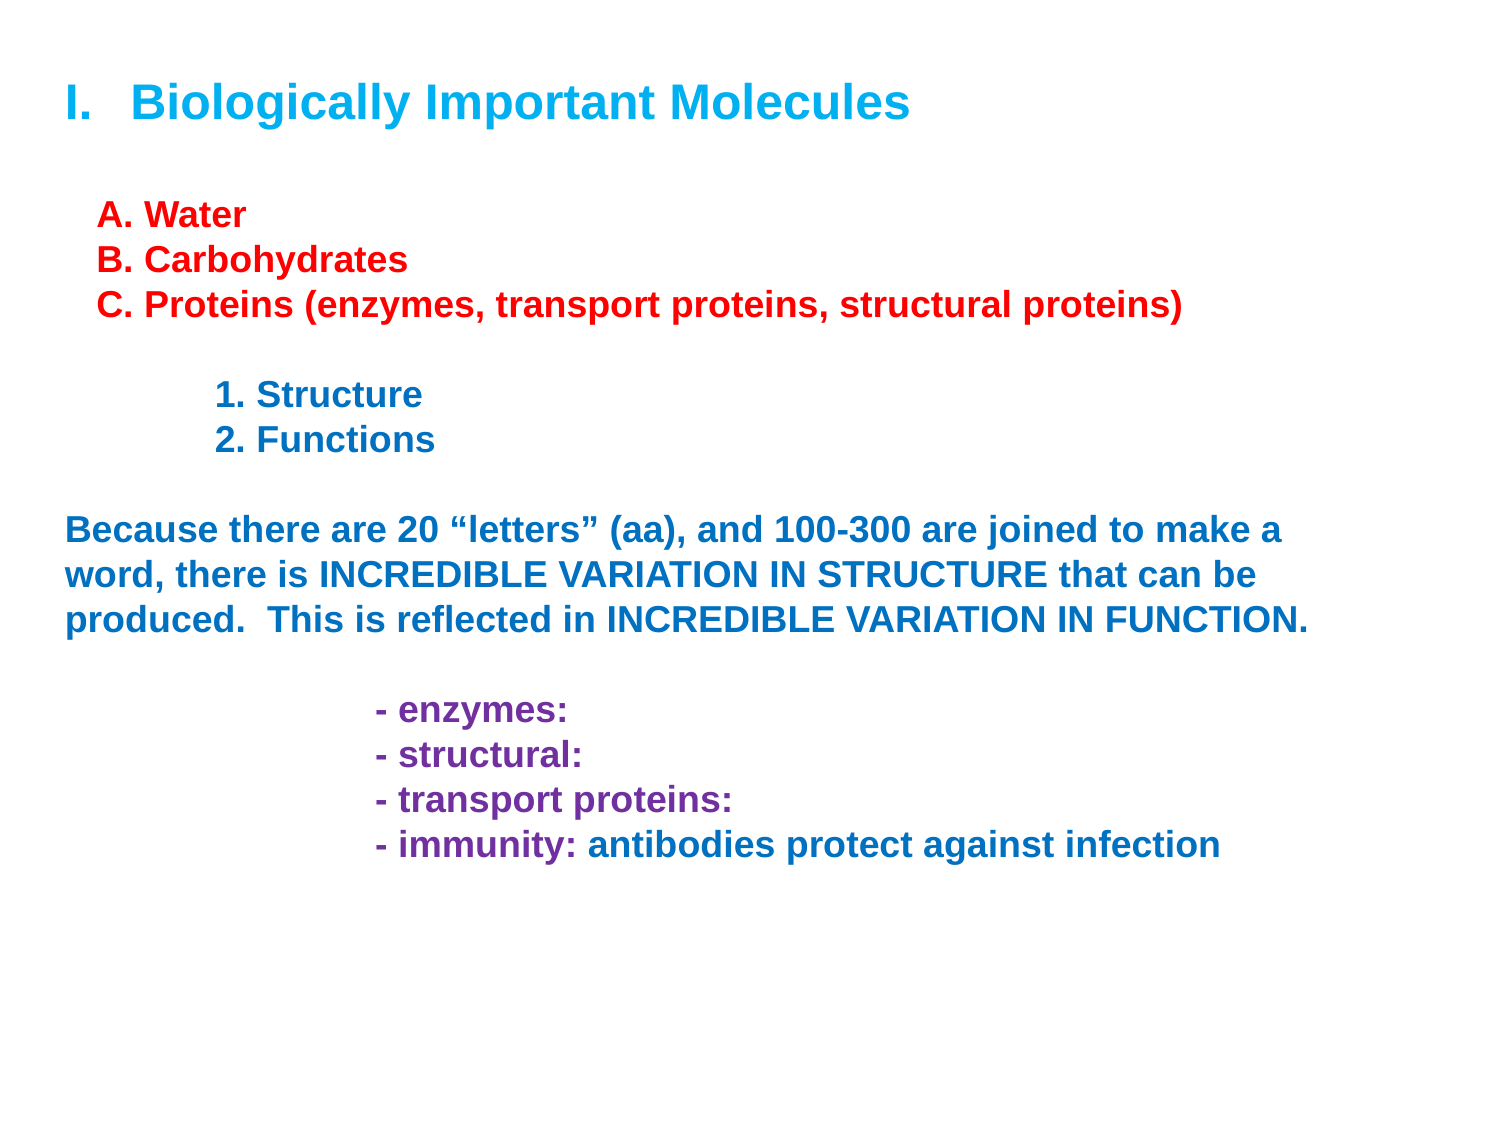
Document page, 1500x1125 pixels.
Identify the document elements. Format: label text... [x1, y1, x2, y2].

text_box Biologically Important Molecules A. Water B. Carbohydrates C. Proteins (enzymes, transport proteins, structural proteins) 1. Structure 2. Functions Because there are 20 “letters” (aa), and 100-300 are joined to make a word, there is INCREDIBLE VARIATION IN STRUCTURE that can be produced. This is reflected in INCREDIBLE VARIATION IN FUNCTION. - enzymes: - structural: - transport proteins: - immunity: antibodies protect against infection [49, 62, 1388, 873]
